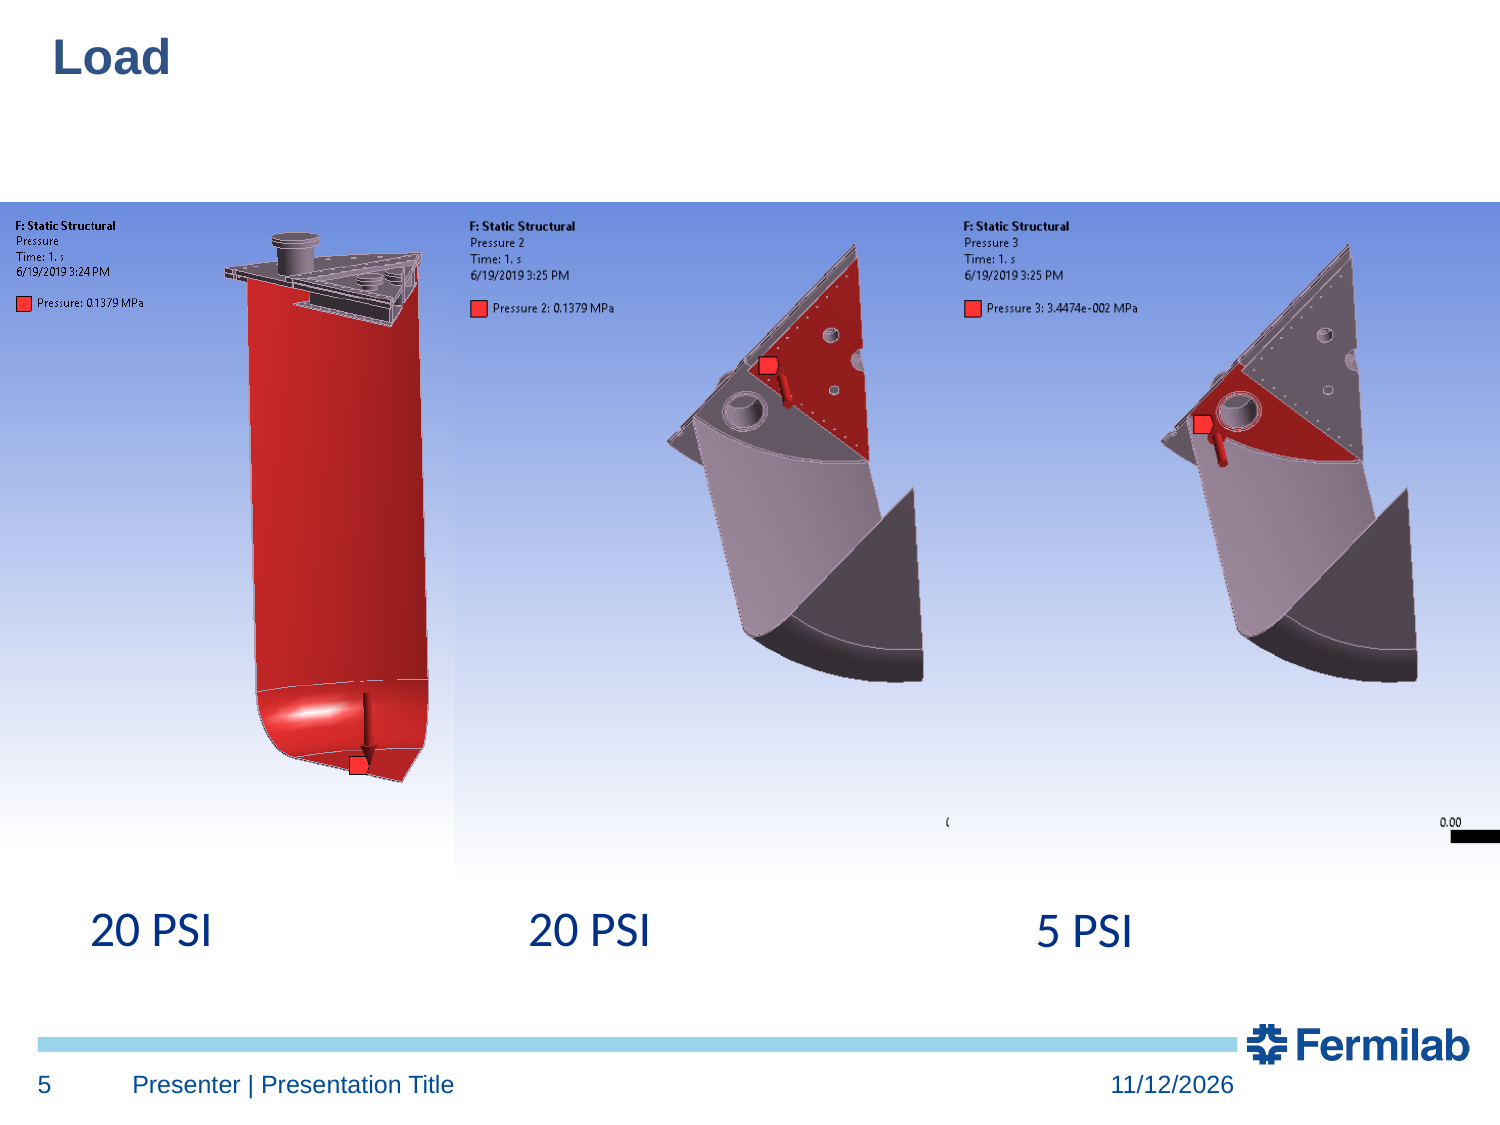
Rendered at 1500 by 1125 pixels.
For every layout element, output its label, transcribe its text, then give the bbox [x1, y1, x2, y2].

footer Presenter | Presentation Title [132, 1068, 1014, 1109]
picture [0, 0, 1500, 1125]
text_box 20 PSI [75, 888, 228, 964]
text_box Load [37, 16, 1463, 123]
text_box 20 PSI [513, 890, 717, 964]
text_box 5 PSI [1020, 890, 1225, 966]
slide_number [1058, 1068, 1235, 1109]
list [0, 202, 452, 847]
slide_number 5 [37, 1068, 111, 1109]
